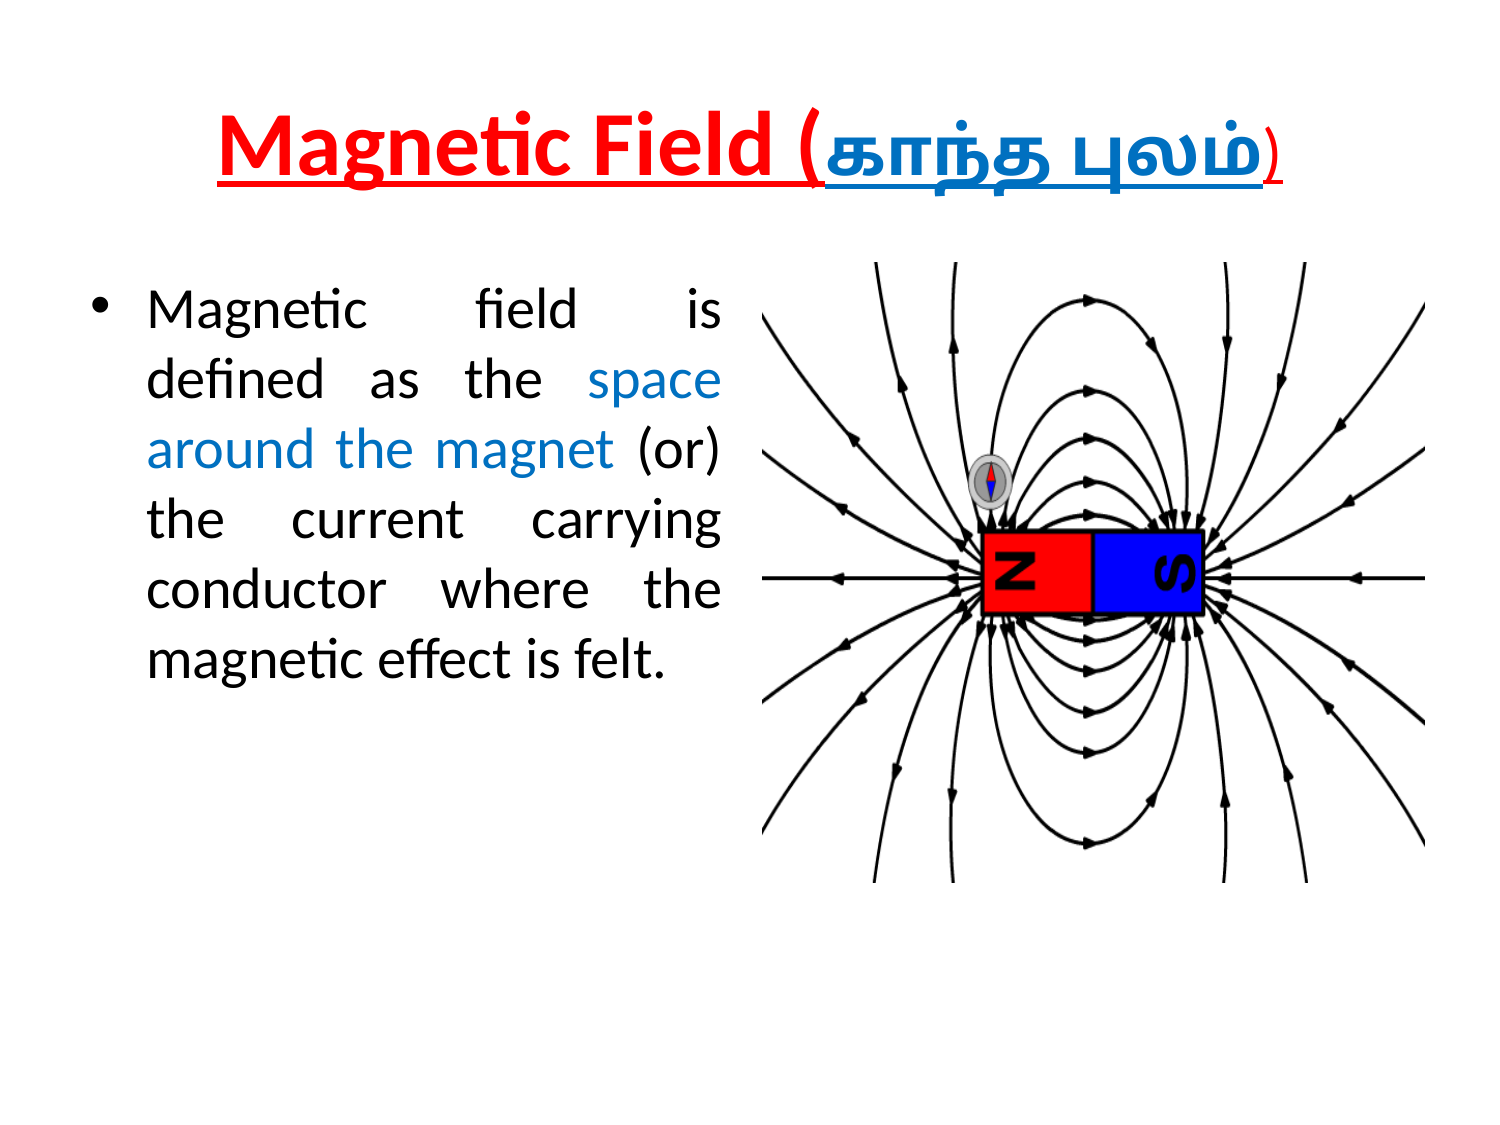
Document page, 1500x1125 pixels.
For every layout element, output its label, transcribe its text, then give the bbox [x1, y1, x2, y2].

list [762, 262, 1426, 883]
title Magnetic Field (காந்த புலம்) [75, 45, 1425, 233]
list Magnetic field is defined as the space around the magnet (or) the current carrying conductor where the magnetic effect is felt. [75, 262, 738, 1005]
